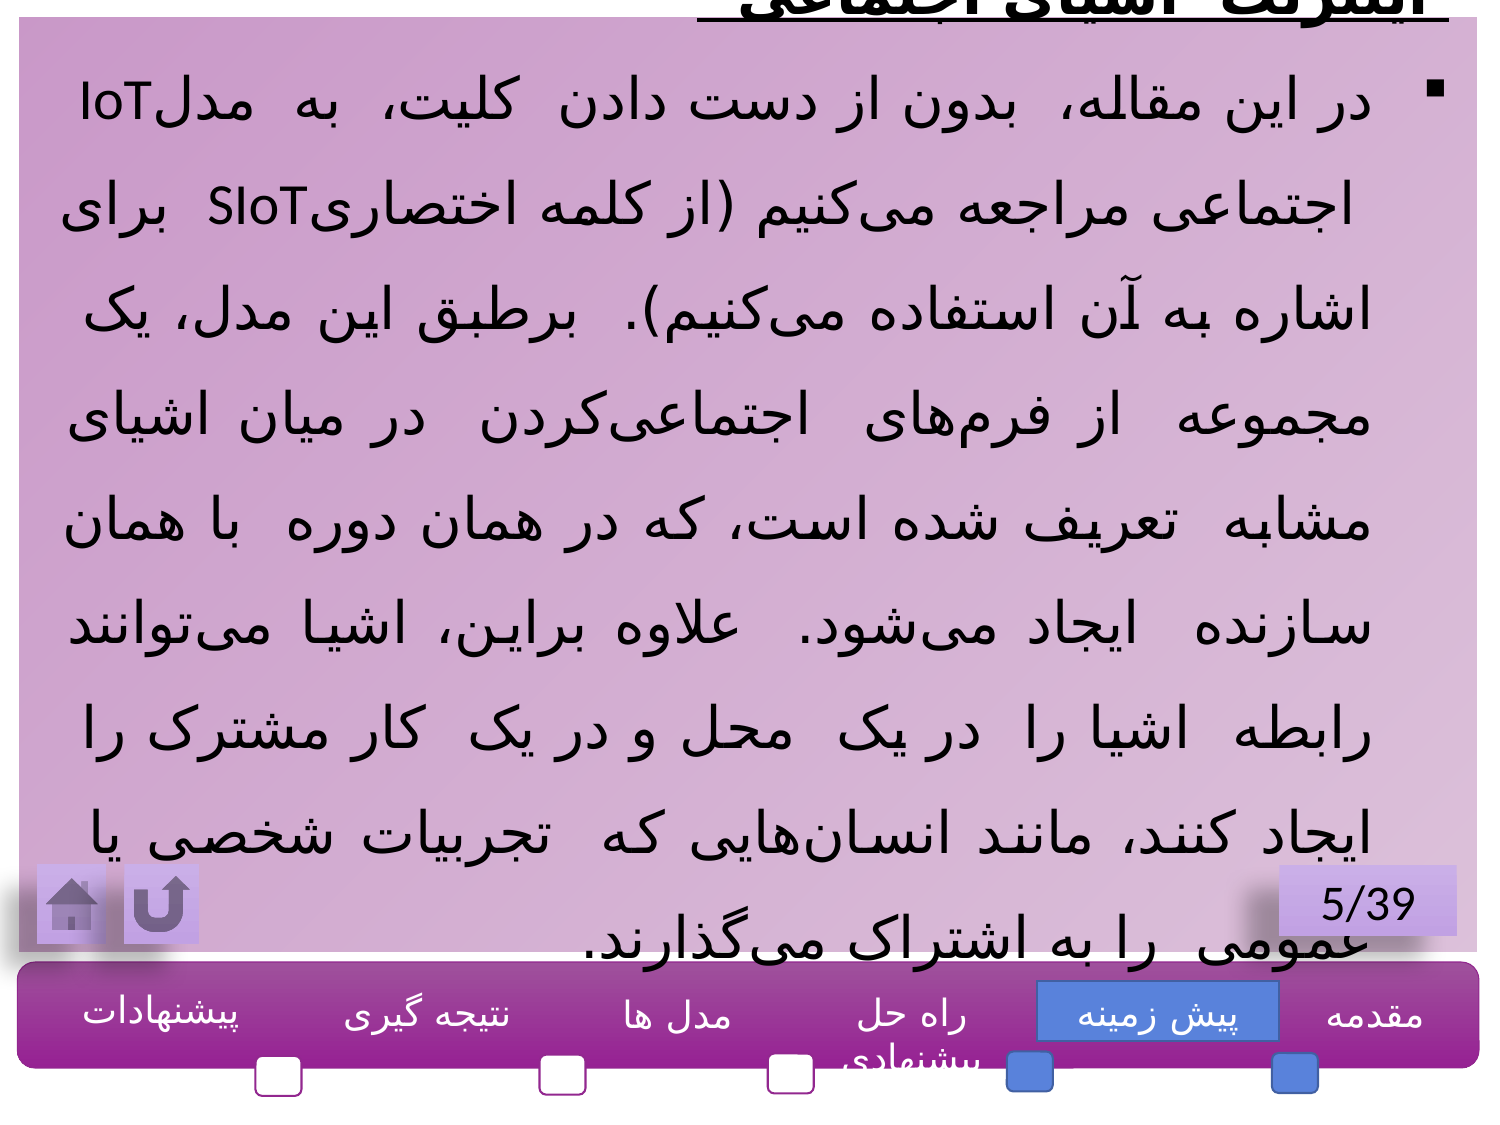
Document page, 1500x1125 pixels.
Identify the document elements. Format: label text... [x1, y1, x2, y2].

text_box [1005, 1050, 1054, 1093]
text_box [16, 961, 1480, 1069]
text_box [538, 1053, 587, 1096]
text_box [766, 1052, 815, 1095]
text_box پیش زمینه [1036, 980, 1280, 1042]
text_box مدل ها [564, 983, 791, 1044]
text_box مقدمه [1279, 982, 1472, 1043]
text_box نتیجه گیری [284, 981, 559, 1042]
text_box [124, 863, 200, 944]
text_box [37, 27, 44, 863]
text_box پیشنهادات [37, 978, 285, 1039]
text_box [37, 863, 107, 945]
text_box [254, 1054, 303, 1097]
text_box [1270, 1051, 1320, 1095]
text_box 5/39 [1279, 864, 1457, 937]
text_box راه حل پیشنهادی [791, 981, 1032, 1087]
text_box اینترنت اشیای اجتماعی در این مقاله، بدون از دست دادن کلیت، به مدلIoT اجتماعی مراجعه می‌کنیم (از کلمه اختصاریSIoT برای اشاره به آن استفاده می‌کنیم). برطبق این مدل، یک مجموعه از فرم‌های اجتماعی‌کردن در میان اشیای مشابه تعریف شده است، که در همان دوره با همان سازنده ایجاد می‌شود. علاوه براین، اشیا می‌توانند رابطه اشیا را در یک محل و در یک کار مشترک را ایجاد کنند، مانند انسان‌هایی که تجربیات شخصی یا عمومی را به اشتراک‌ می‌گذارند. [44, 27, 1464, 864]
text_box [16, 14, 1480, 955]
